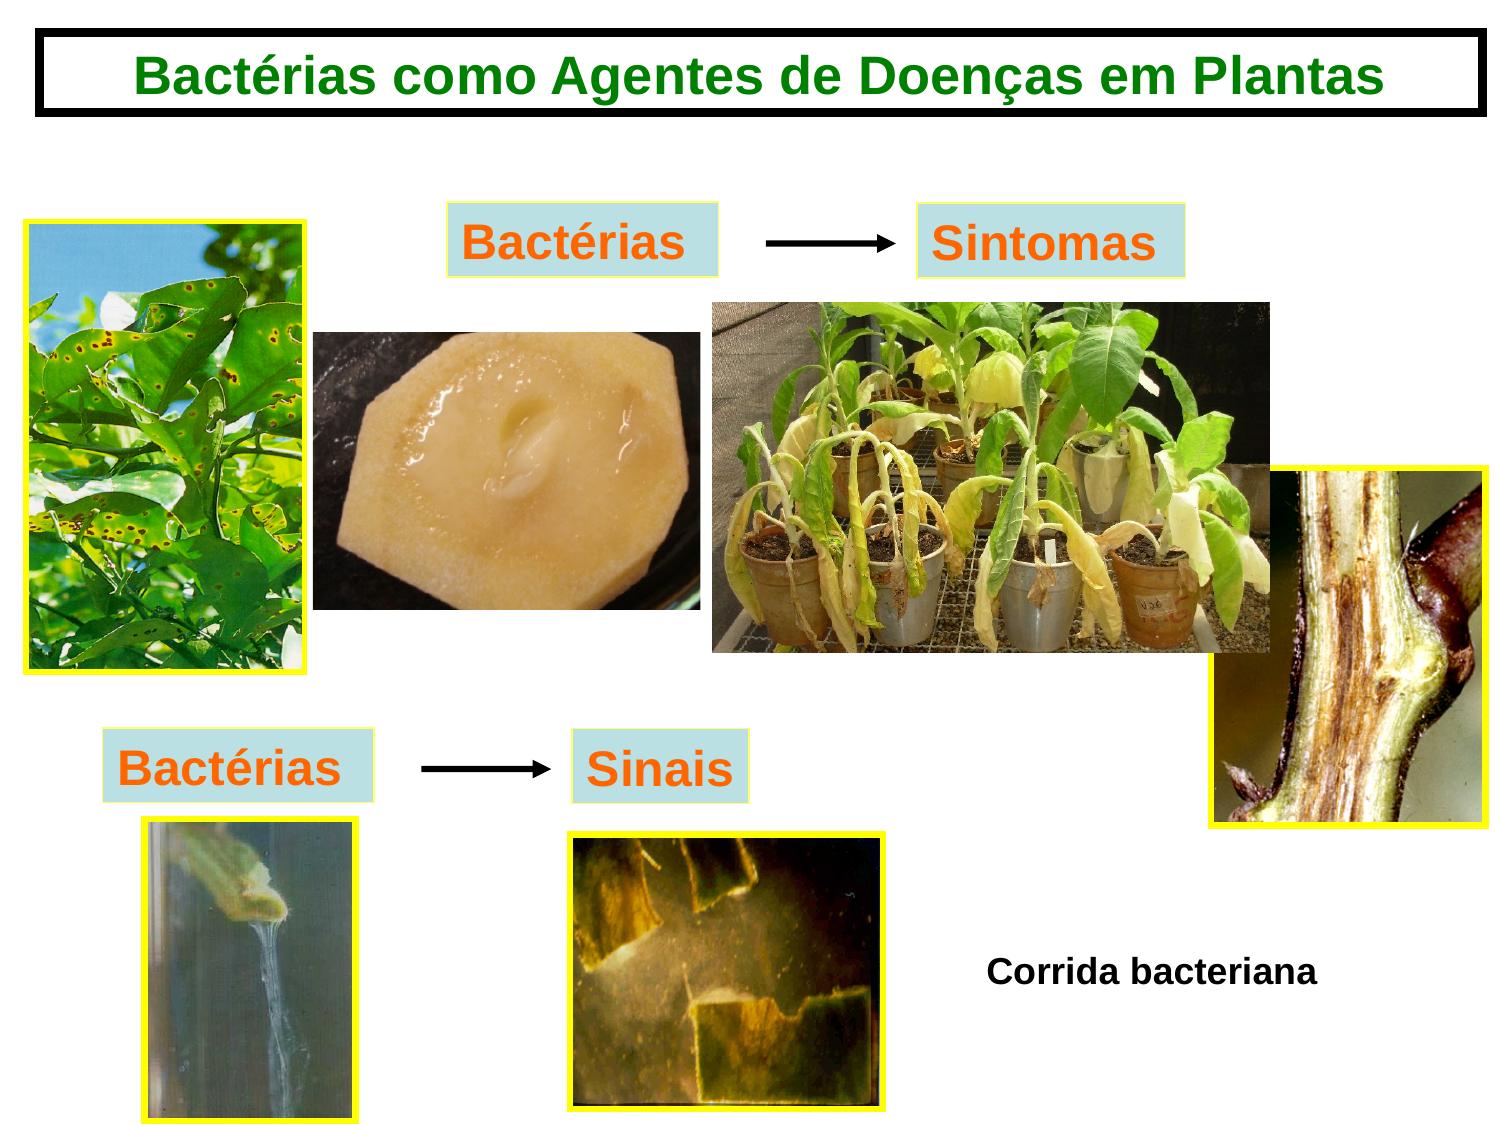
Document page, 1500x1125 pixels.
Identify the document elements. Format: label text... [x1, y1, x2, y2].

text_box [446, 201, 1188, 280]
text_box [29, 224, 302, 669]
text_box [102, 727, 751, 806]
picture [147, 822, 353, 1118]
picture [312, 332, 701, 610]
text_box Corrida bacteriana [971, 939, 1333, 999]
picture [572, 837, 881, 1107]
picture [711, 302, 1483, 823]
text_box Bactérias como Agentes de Doenças em Plantas [39, 32, 1483, 113]
